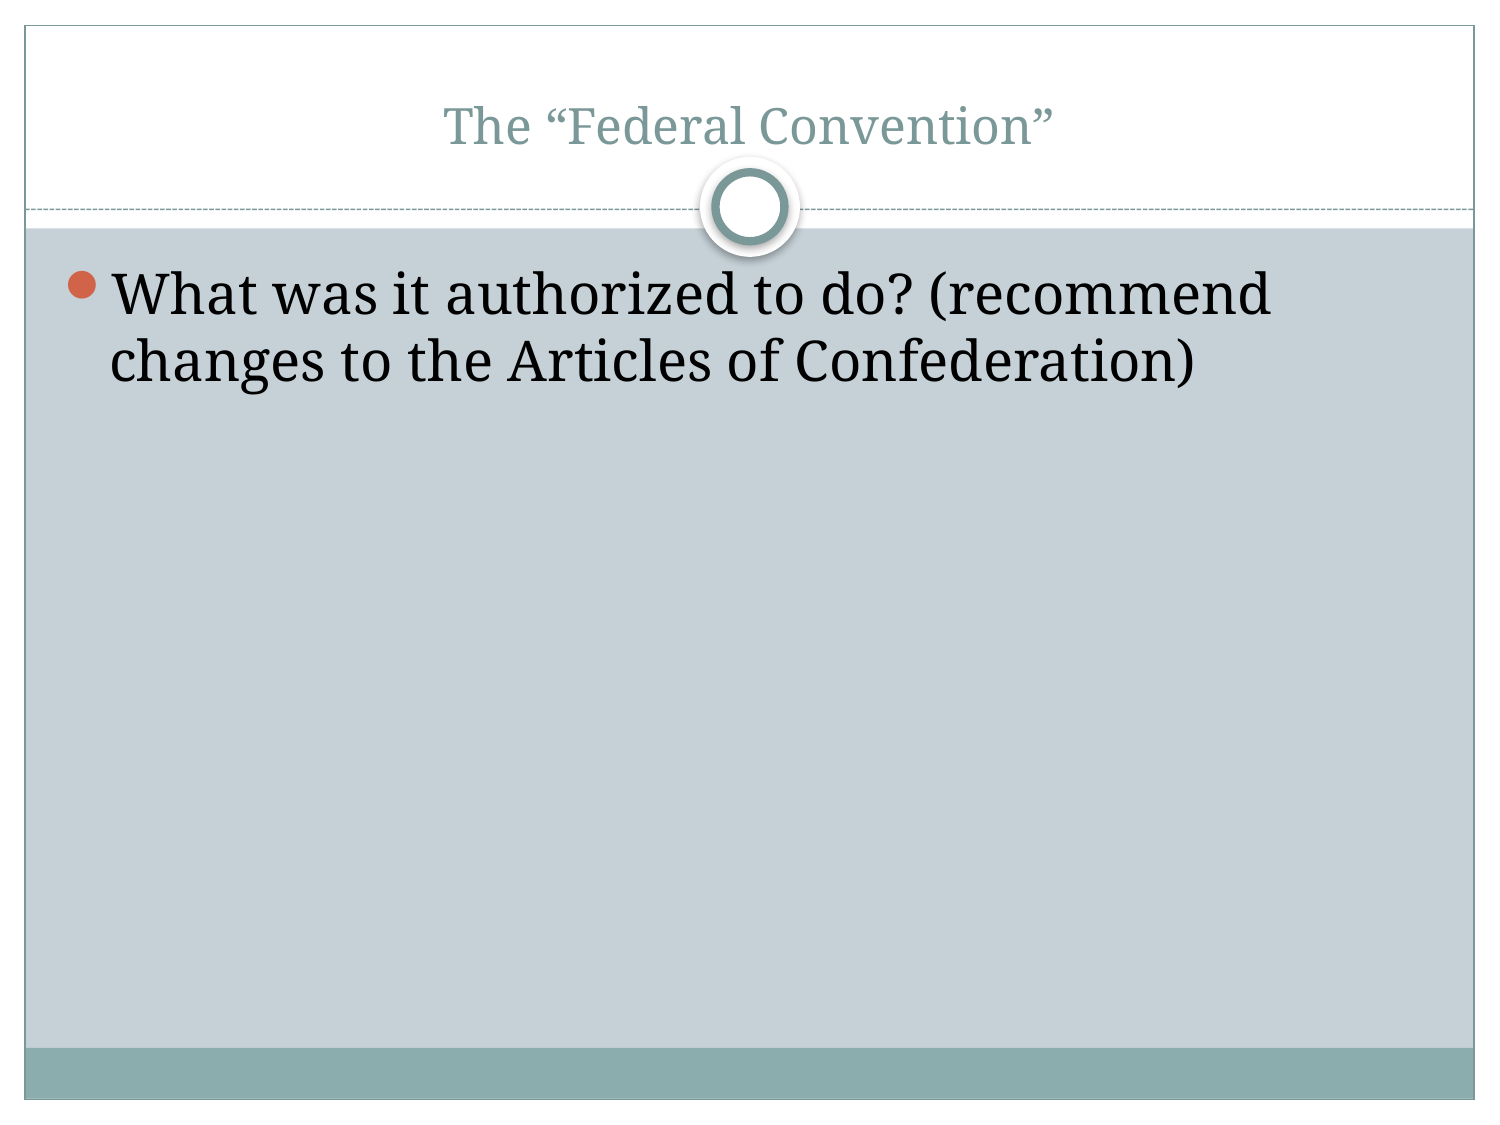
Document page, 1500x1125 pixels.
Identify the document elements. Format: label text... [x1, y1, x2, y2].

list What was it authorized to do? (recommend changes to the Articles of Confederation) [49, 250, 1445, 1001]
title The “Federal Convention” [49, 37, 1450, 162]
